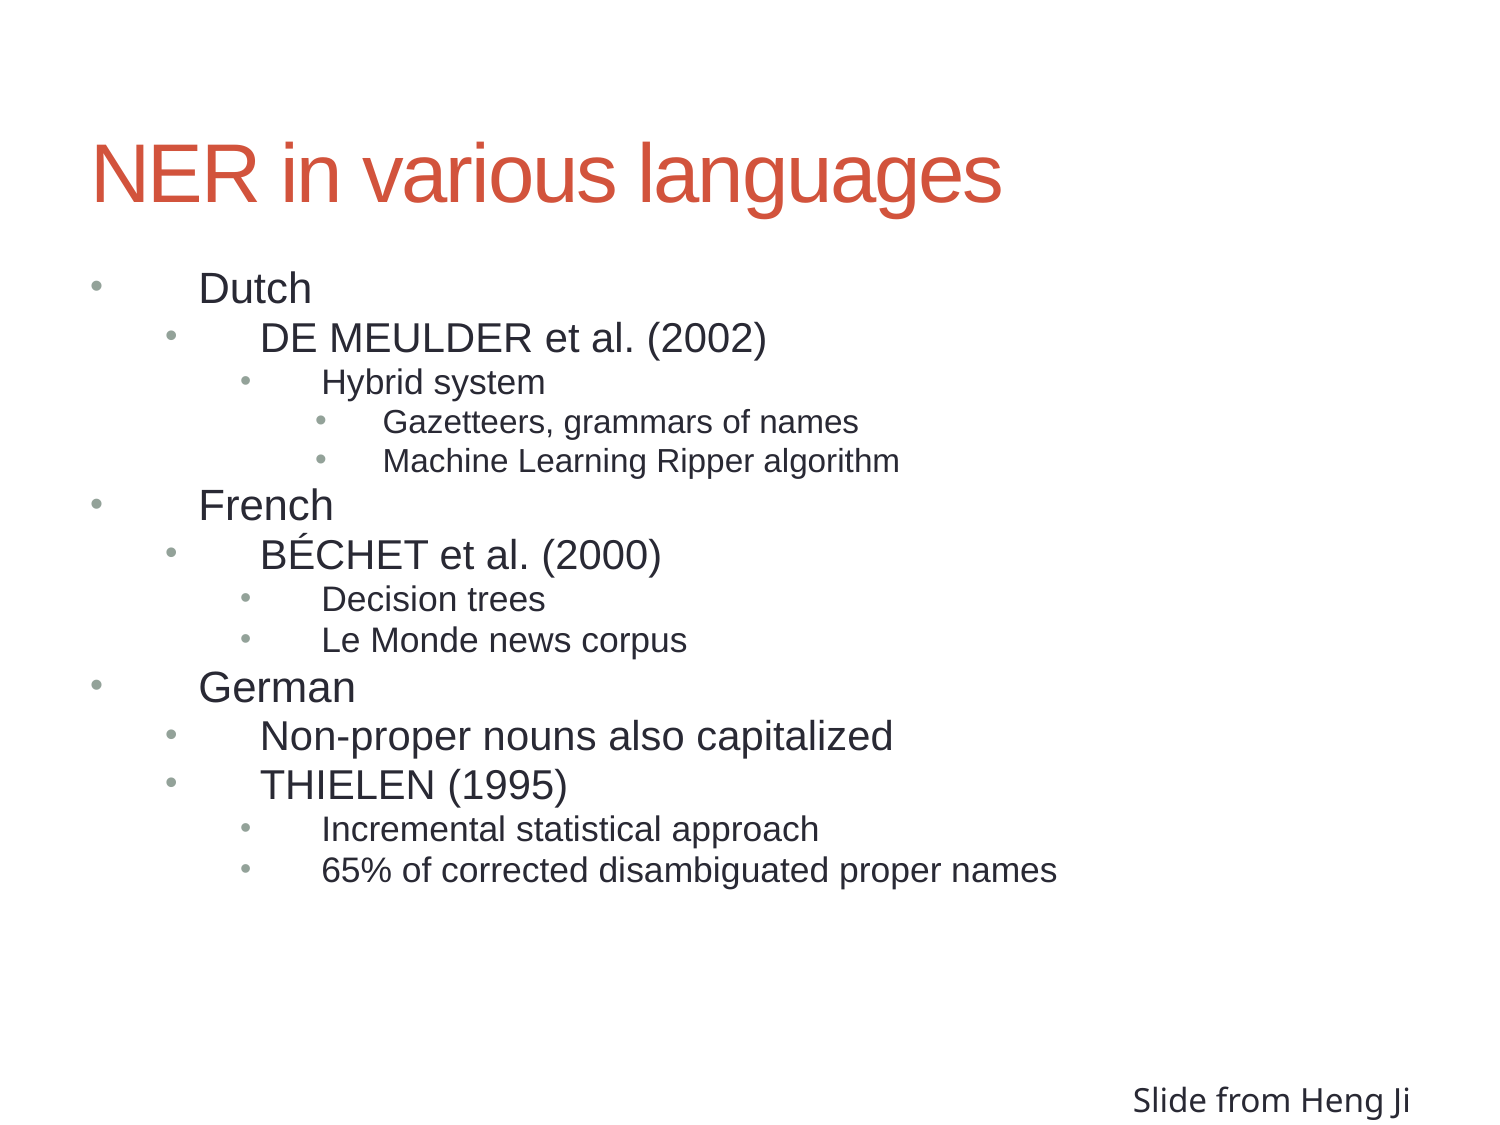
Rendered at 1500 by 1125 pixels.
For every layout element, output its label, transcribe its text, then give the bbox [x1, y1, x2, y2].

text_box Slide from Heng Ji [1118, 1071, 1427, 1125]
title NER in various languages [75, 87, 1425, 250]
list Dutch DE MEULDER et al. (2002) Hybrid system Gazetteers, grammars of names Machine Learning Ripper algorithm French BÉCHET et al. (2000) Decision trees Le Monde news corpus German Non-proper nouns also capitalized THIELEN (1995) Incremental statistical approach 65% of corrected disambiguated proper names [75, 262, 1425, 1063]
